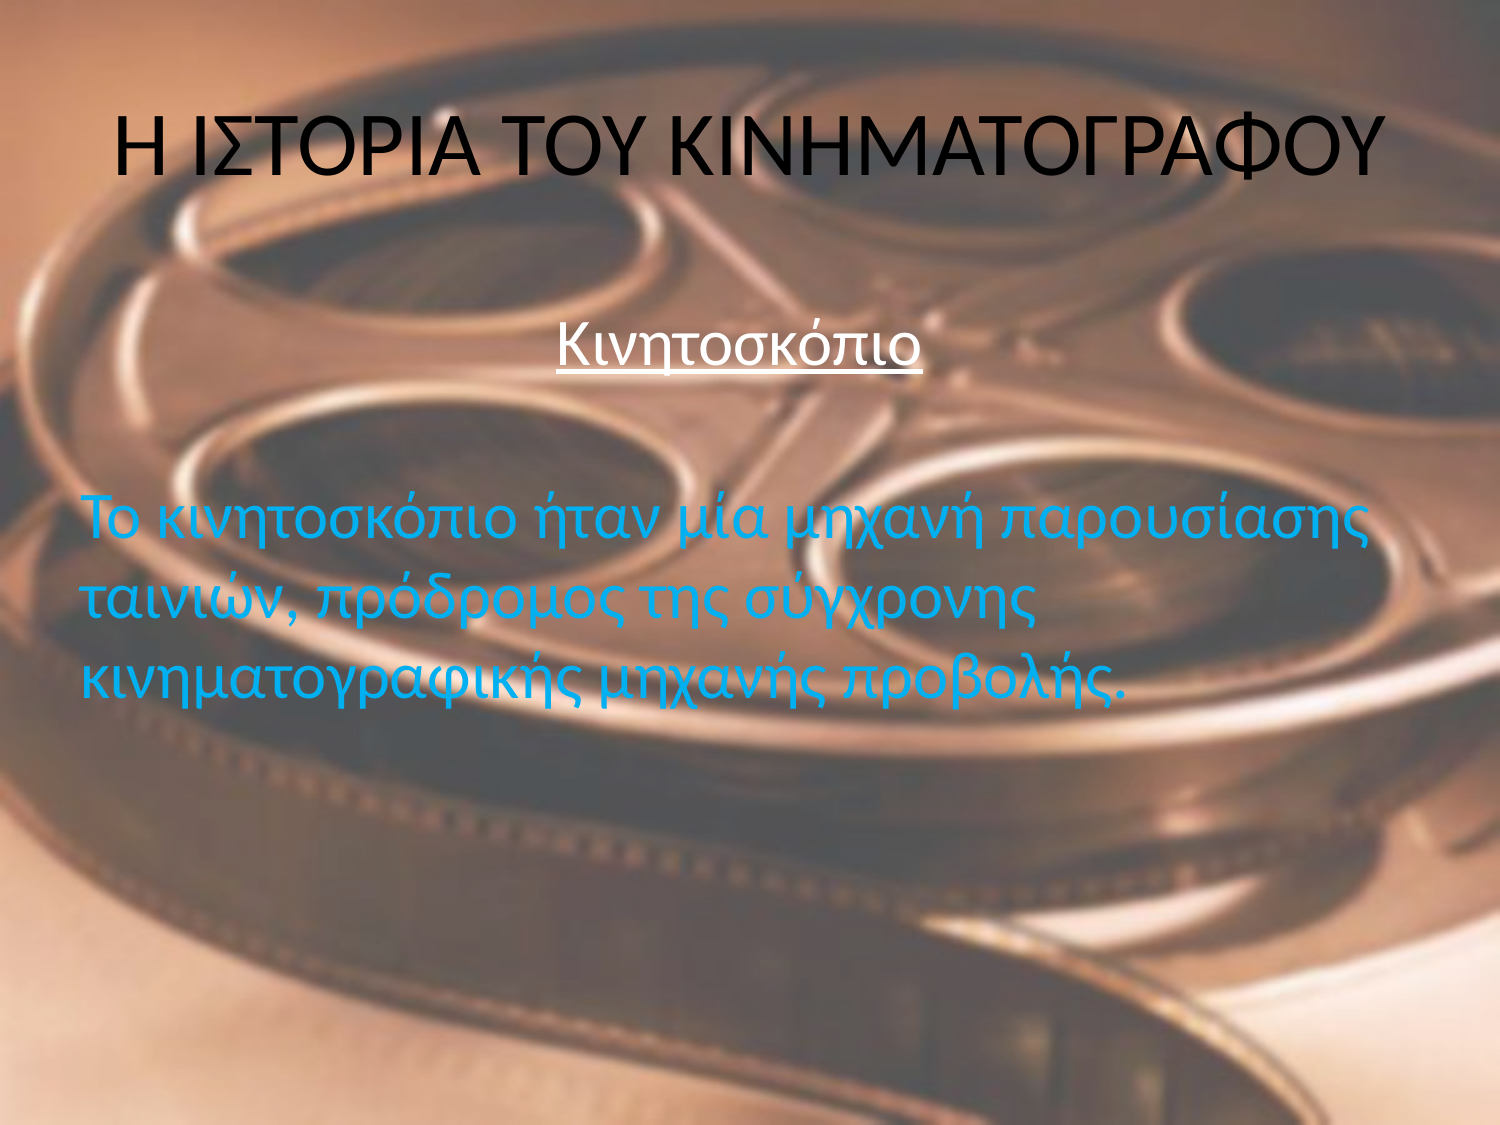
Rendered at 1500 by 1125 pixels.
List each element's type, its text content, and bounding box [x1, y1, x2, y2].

list Κινητοσκόπιο Το κινητοσκόπιο ήταν μία μηχανή παρουσίασης ταινιών, πρόδρομος της σύγχρονης κινηματογραφικής μηχανής προβολής. [64, 290, 1415, 958]
title Η ΙΣΤΟΡΙΑ ΤΟΥ ΚΙΝΗΜΑΤΟΓΡΑΦΟΥ [75, 45, 1425, 233]
